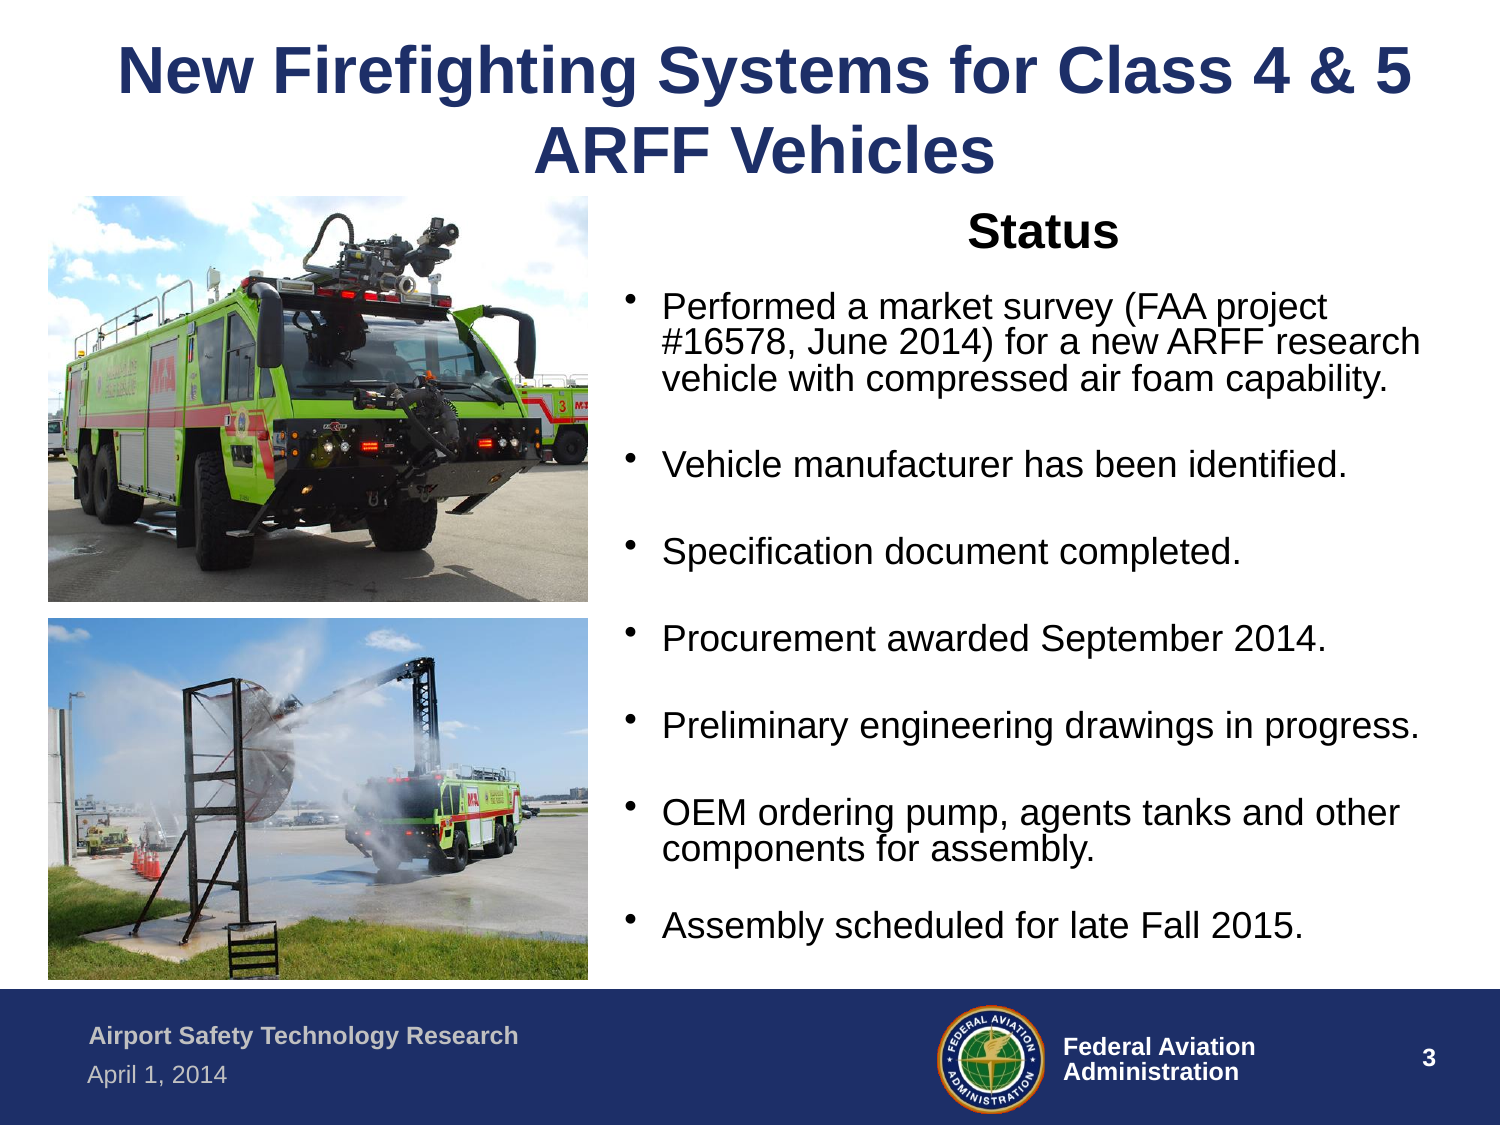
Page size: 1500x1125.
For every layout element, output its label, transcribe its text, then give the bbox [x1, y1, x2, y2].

title New Firefighting Systems for Class 4 & 5 ARFF Vehicles [70, 56, 1461, 157]
picture [936, 1004, 1045, 1114]
picture [47, 618, 588, 980]
picture [47, 195, 588, 602]
list Status Performed a market survey (FAA project #16578, June 2014) for a new ARFF research vehicle with compressed air foam capability. Vehicle manufacturer has been identified. Specification document completed. Procurement awarded September 2014. Preliminary engineering drawings in progress. OEM ordering pump, agents tanks and other components for assembly. Assembly scheduled for late Fall 2015. [609, 203, 1479, 1000]
